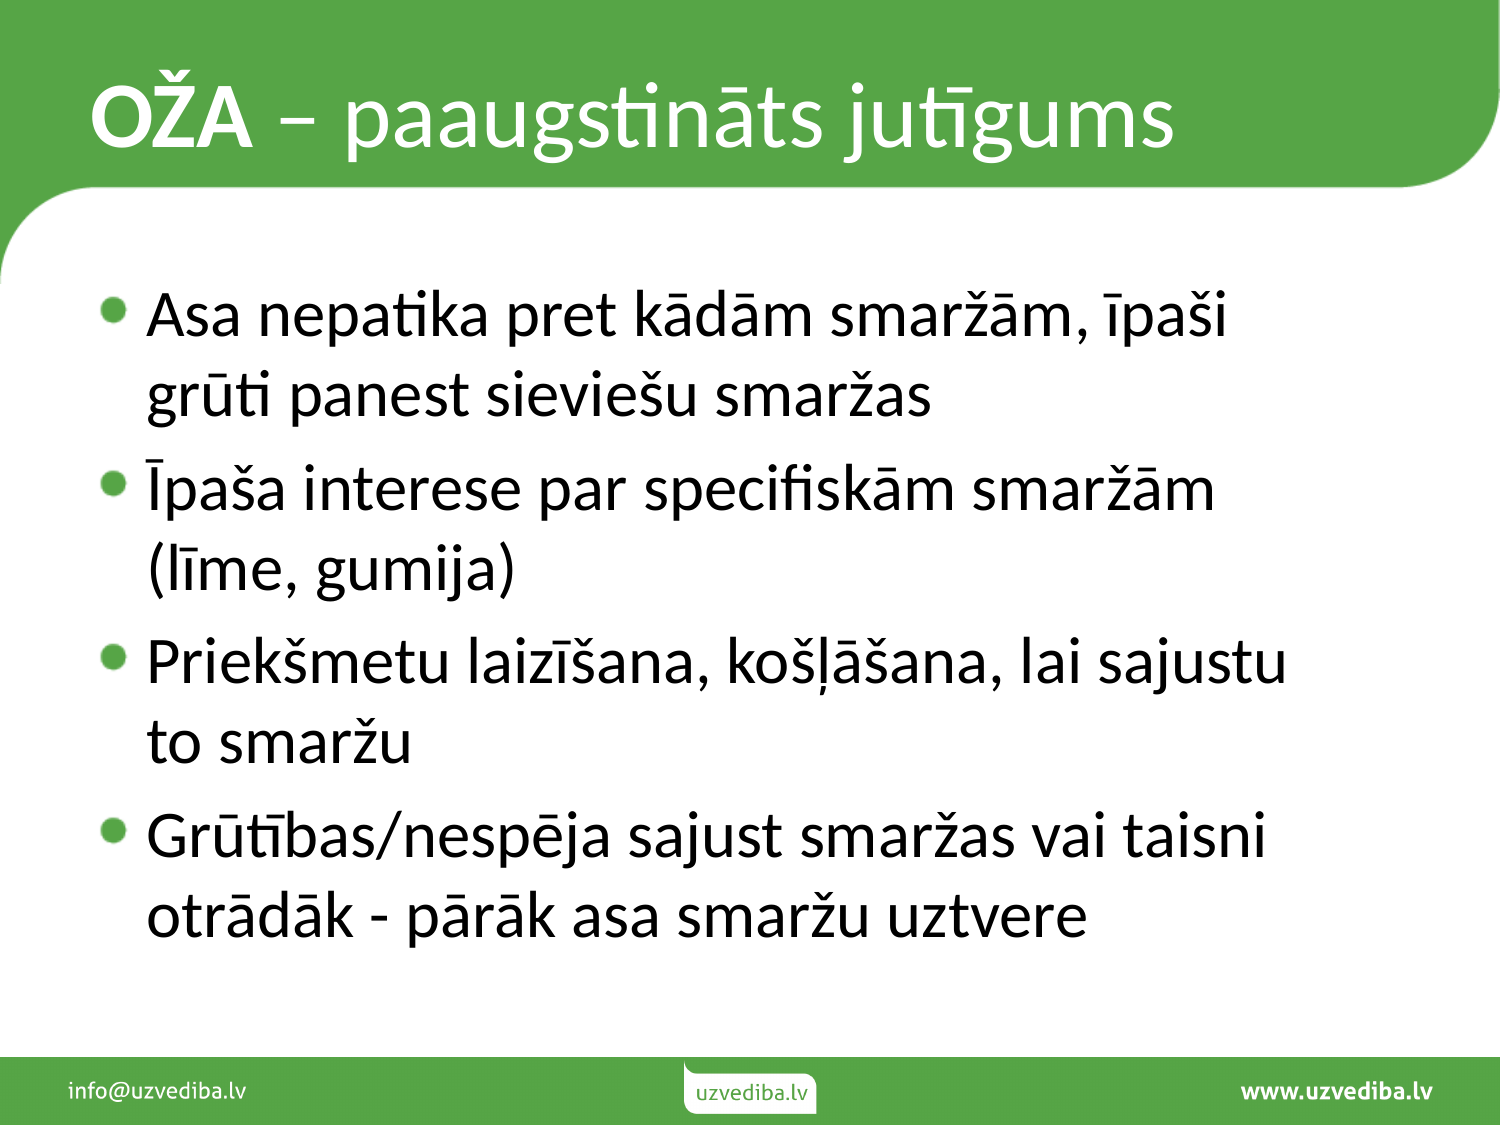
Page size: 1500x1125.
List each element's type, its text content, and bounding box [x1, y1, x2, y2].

title OŽA – paaugstināts jutīgums [75, 45, 1225, 175]
picture [0, 0, 1500, 284]
picture [90, 807, 137, 854]
picture [90, 460, 137, 507]
picture [90, 286, 137, 334]
picture [90, 633, 137, 681]
picture [0, 1057, 1500, 1125]
list Asa nepatika pret kādām smaržām, īpaši grūti panest sieviešu smaržas Īpaša interese par specifiskām smaržām (līme, gumija) Priekšmetu laizīšana, košļāšana, lai sajustu to smaržu Grūtības/nespēja sajust smaržas vai taisni otrādāk - pārāk asa smaržu uztvere [75, 262, 1375, 1088]
